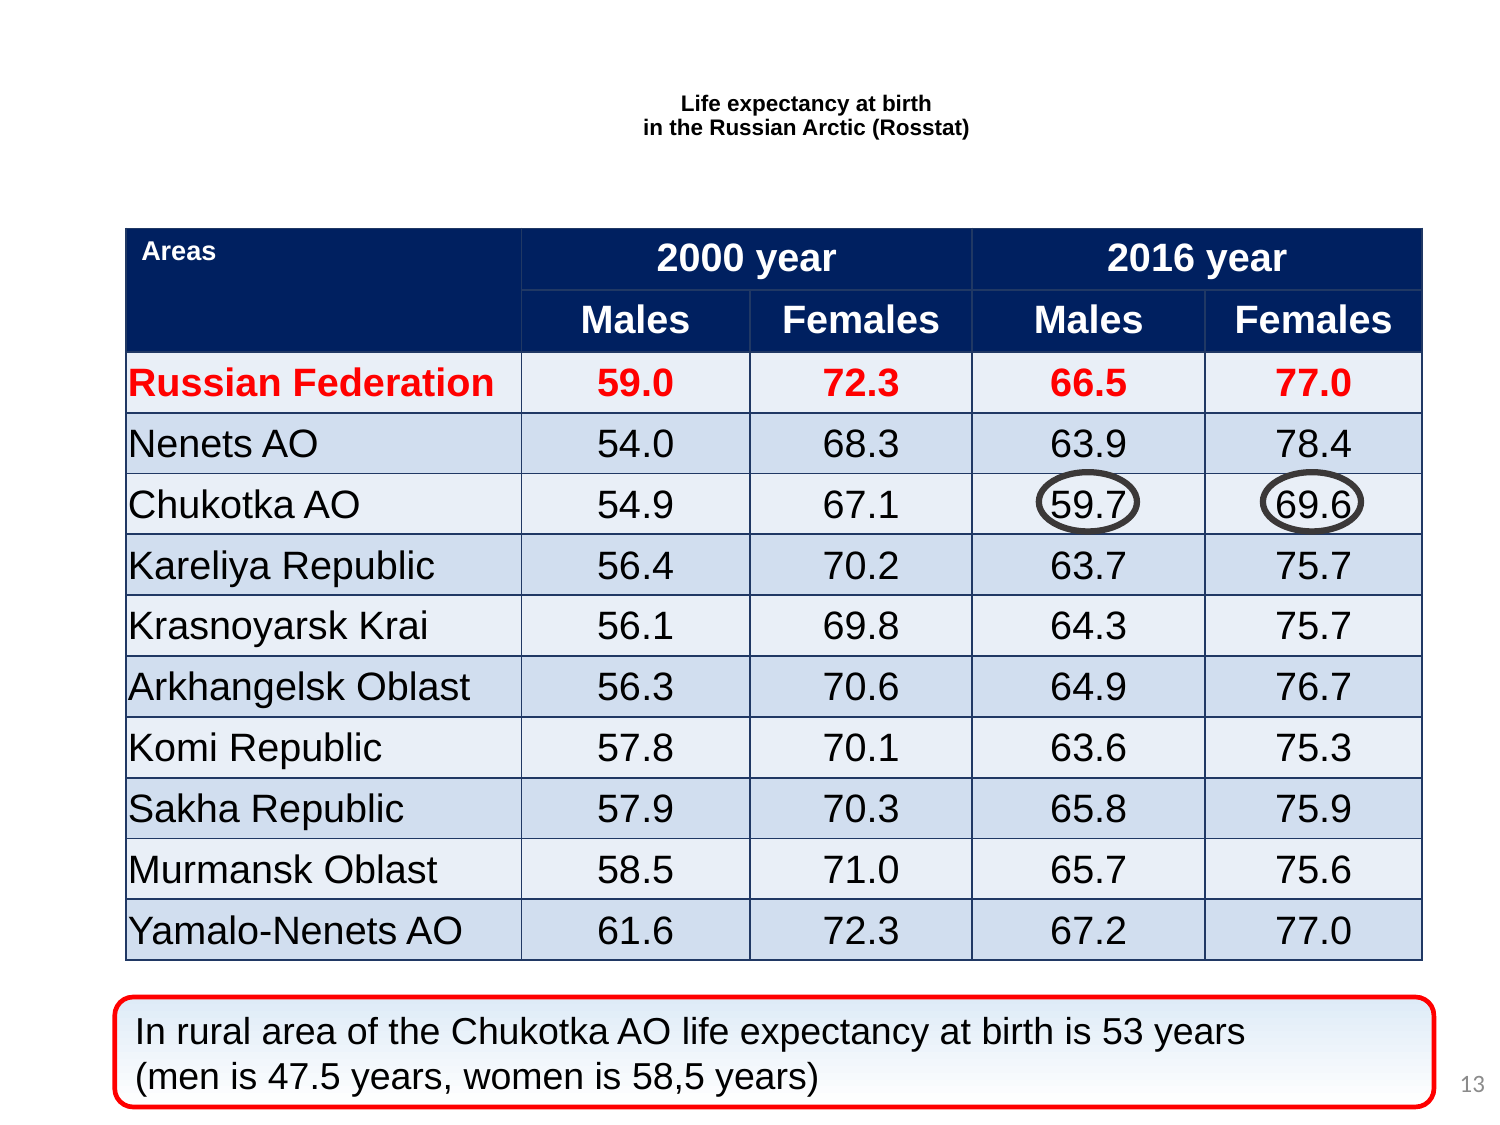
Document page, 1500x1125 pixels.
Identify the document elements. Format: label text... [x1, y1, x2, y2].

table_cell 70.3 [751, 779, 971, 838]
table_cell 56.3 [522, 657, 749, 716]
table_cell 66.5 [973, 353, 1204, 412]
table_cell 57.9 [522, 779, 749, 838]
table_cell 75.7 [1206, 596, 1421, 655]
table_cell Males [973, 291, 1204, 351]
table_cell 63.9 [973, 414, 1204, 473]
table_cell 58.5 [522, 839, 749, 898]
table_cell 78.4 [1206, 414, 1421, 473]
table_header Areas [127, 229, 521, 351]
table_cell 59.0 [522, 353, 749, 412]
table_cell 69.6 [1206, 474, 1303, 533]
table_cell Kareliya Republic [127, 535, 521, 594]
table_header 2016 year [973, 229, 1421, 289]
table_cell 75.3 [1206, 718, 1421, 777]
text_box [1261, 471, 1363, 533]
table_cell 63.7 [973, 535, 1204, 594]
table_cell 75.9 [1206, 779, 1421, 838]
table_cell 76.7 [1206, 657, 1421, 716]
title Life expectancy at birth in the Russian Arctic (Rosstat) [103, 59, 1500, 175]
table_cell 75.6 [1206, 839, 1421, 898]
table_cell Krasnoyarsk Krai [127, 596, 521, 655]
table_cell Males [522, 291, 749, 351]
table_cell 57.8 [522, 718, 749, 777]
table_cell 67.1 [751, 474, 971, 533]
table_cell Females [751, 291, 971, 351]
table_cell 54.9 [522, 474, 749, 533]
table_cell Sakha Republic [127, 779, 521, 838]
table_cell 64.9 [973, 657, 1204, 716]
text_box [1037, 471, 1139, 533]
table_cell Chukotka AO [127, 474, 521, 533]
table_cell Murmansk Oblast [127, 839, 521, 898]
table_cell 71.0 [751, 839, 971, 898]
table_cell 77.0 [1206, 900, 1421, 959]
table_cell 56.1 [522, 596, 749, 655]
table_cell 61.6 [522, 900, 749, 959]
table_cell 70.2 [751, 535, 971, 594]
table_cell 54.0 [522, 414, 749, 473]
table_cell 68.3 [751, 414, 971, 473]
table_cell 70.6 [751, 657, 971, 716]
table_cell 63.6 [973, 718, 1204, 777]
table_cell 70.1 [751, 718, 971, 777]
table_cell 69.8 [751, 596, 971, 655]
table_cell Arkhangelsk Oblast [127, 657, 521, 716]
table_cell 59.7 [973, 474, 1079, 533]
text_box In rural area of the Chukotka AO life expectancy at birth is 53 years (men is 47.5 years, women is 58,5 years) [114, 996, 1435, 1108]
slide_number 13 [1162, 1052, 1500, 1112]
table_cell 72.3 [751, 353, 971, 412]
table_cell 67.2 [973, 900, 1204, 959]
table_cell Nenets AO [127, 414, 521, 473]
table_cell 77.0 [1206, 353, 1421, 412]
table_cell Females [1206, 291, 1421, 351]
table_cell Russian Federation [127, 353, 521, 412]
table_cell 64.3 [973, 596, 1204, 655]
table_cell Yamalo-Nenets AO [127, 900, 521, 959]
table_cell 69.6 [1321, 474, 1421, 533]
table_cell Komi Republic [127, 718, 521, 777]
table_header 2000 year [522, 229, 971, 289]
table_cell 75.7 [1206, 535, 1421, 594]
table_cell 72.3 [751, 900, 971, 959]
table_cell 59.7 [1097, 474, 1204, 533]
table_cell 65.7 [973, 839, 1204, 898]
table_cell 56.4 [522, 535, 749, 594]
table_cell 65.8 [973, 779, 1204, 838]
